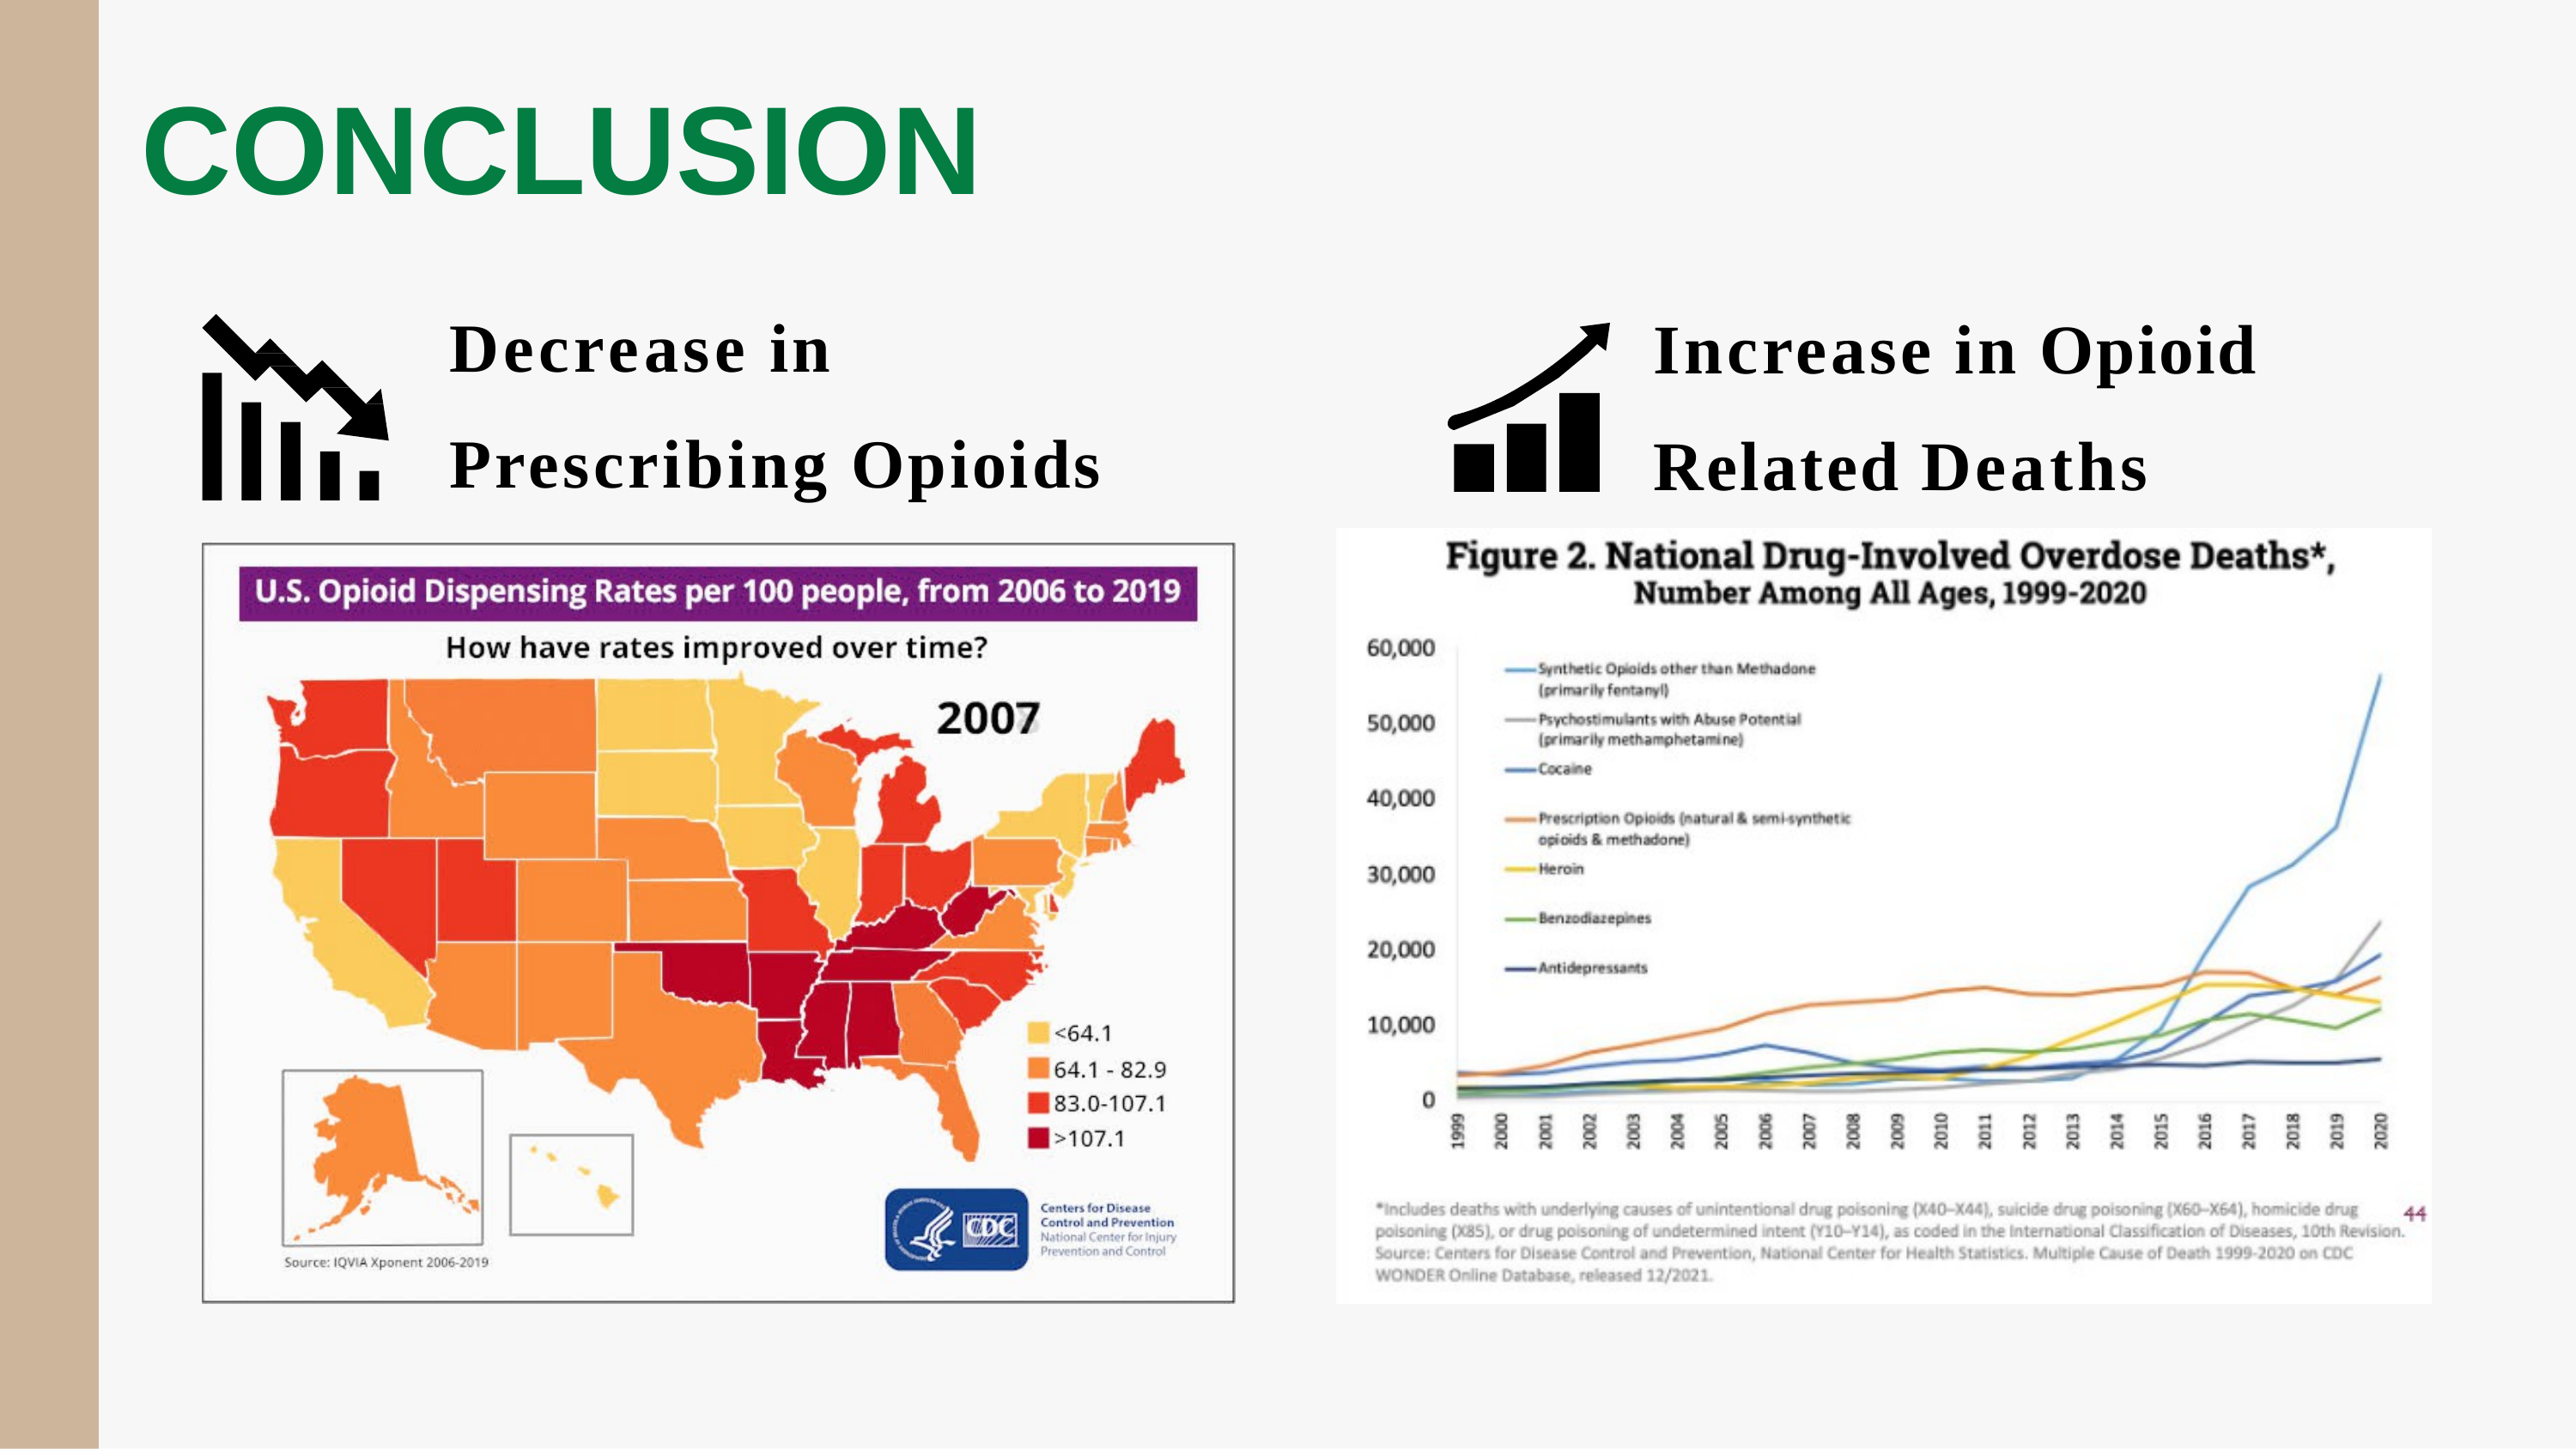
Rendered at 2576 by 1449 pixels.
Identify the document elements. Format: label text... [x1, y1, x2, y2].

text_box [1506, 423, 1546, 492]
text_box [359, 470, 380, 500]
text_box [319, 451, 340, 500]
text_box Increase in Opioid Related Deaths [1651, 270, 2268, 505]
text_box [1454, 444, 1494, 492]
text_box [202, 373, 222, 500]
text_box [281, 421, 301, 500]
text_box [202, 313, 389, 441]
text_box [241, 402, 262, 500]
text_box [1448, 322, 1611, 430]
picture [1335, 528, 2432, 1305]
text_box Decrease in Prescribing Opioids [447, 267, 1112, 502]
text_box [1559, 392, 1600, 492]
title CONCLUSION [139, 67, 987, 312]
picture [202, 542, 1236, 1305]
